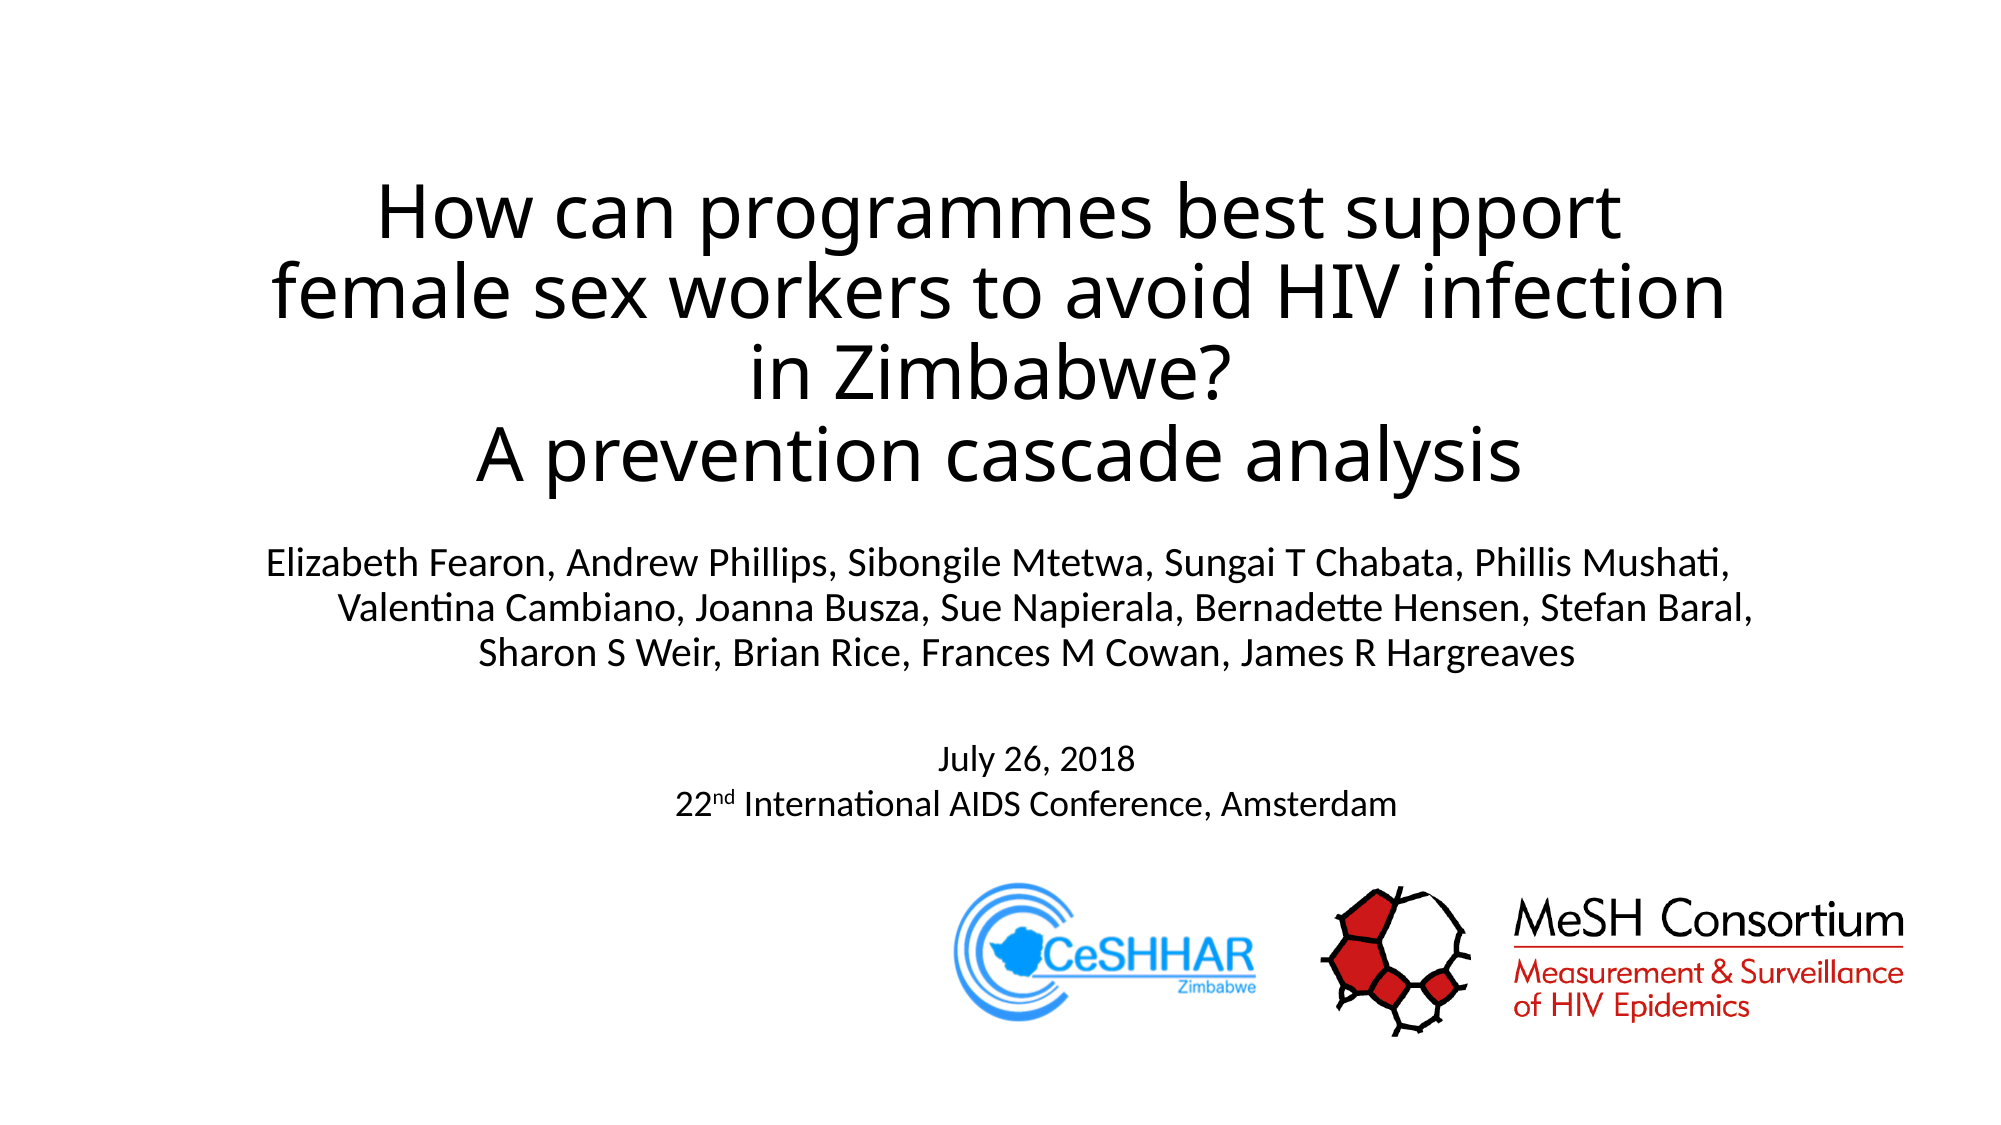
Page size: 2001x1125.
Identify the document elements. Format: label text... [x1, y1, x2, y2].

subtitle Elizabeth Fearon, Andrew Phillips, Sibongile Mtetwa, Sungai T Chabata, Phillis Mushati, Valentina Cambiano, Joanna Busza, Sue Napierala, Bernadette Hensen, Stefan Baral, Sharon S Weir, Brian Rice, Frances M Cowan, James R Hargreaves [249, 539, 1824, 691]
picture [1312, 875, 1908, 1044]
title How can programmes best support female sex workers to avoid HIV infection in Zimbabwe? A prevention cascade analysis [249, 113, 1750, 505]
text_box July 26, 2018 22nd International AIDS Conference, Amsterdam [587, 726, 1486, 831]
picture [947, 874, 1268, 1028]
